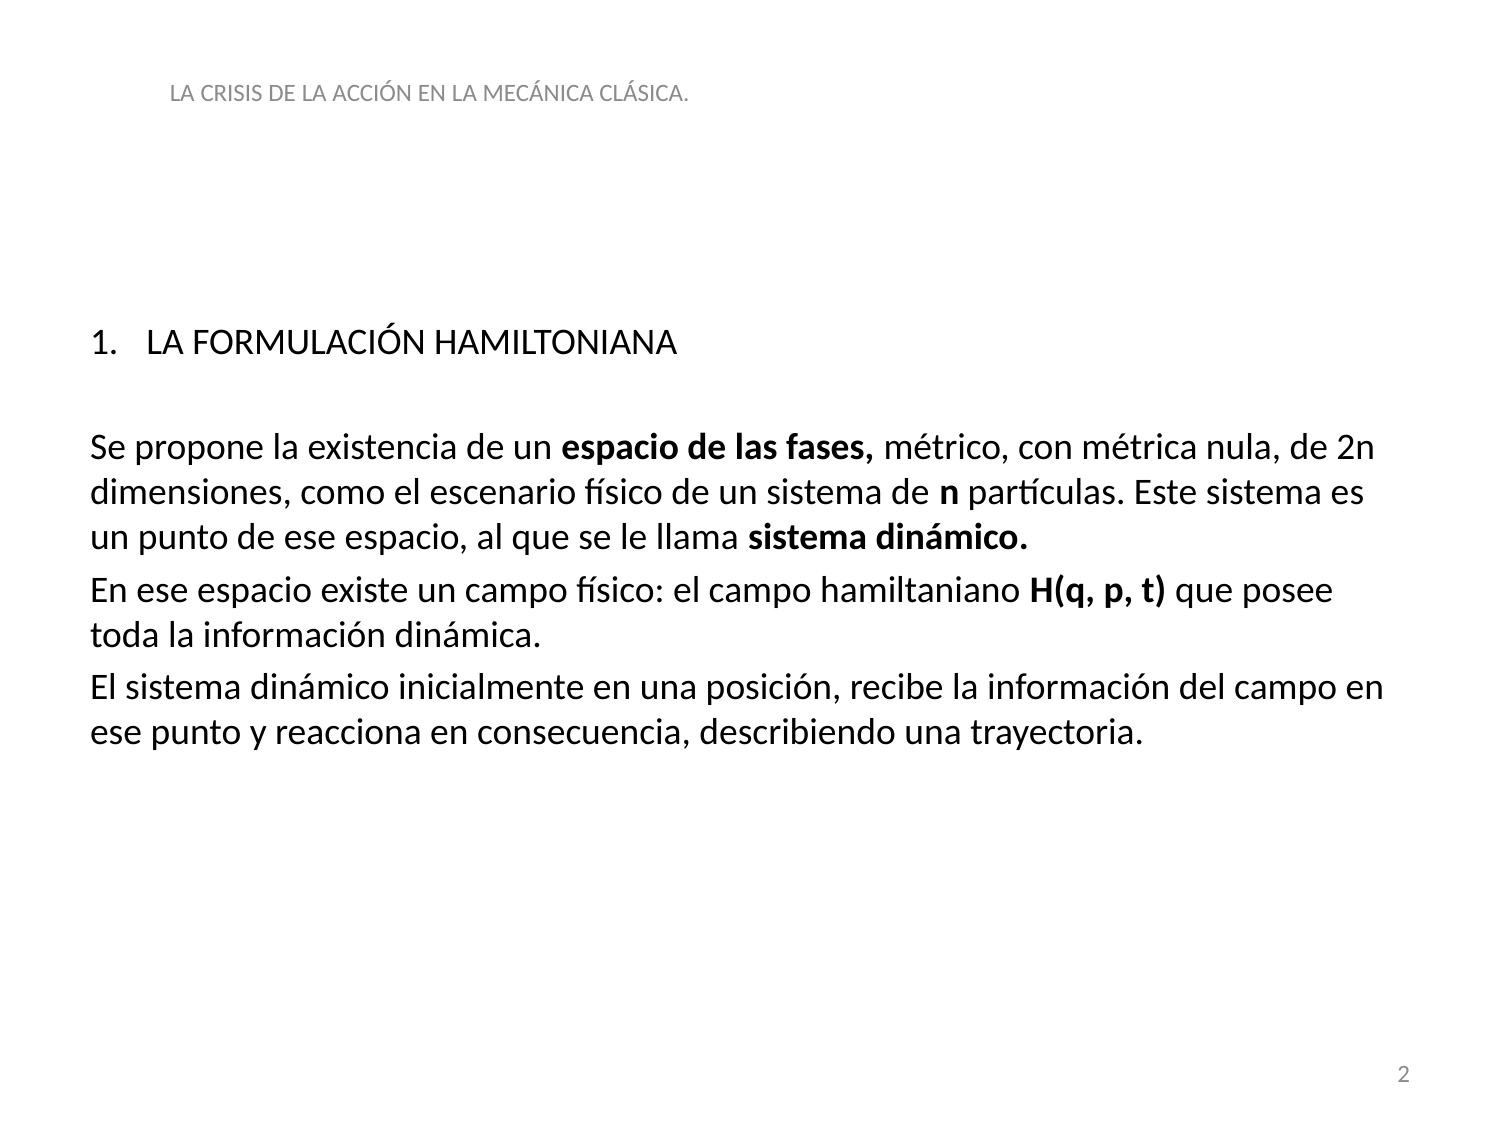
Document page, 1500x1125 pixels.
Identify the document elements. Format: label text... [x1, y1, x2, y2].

list LA FORMULACIÓN HAMILTONIANA Se propone la existencia de un espacio de las fases, métrico, con métrica nula, de 2n dimensiones, como el escenario físico de un sistema de n partículas. Este sistema es un punto de ese espacio, al que se le llama sistema dinámico. En ese espacio existe un campo físico: el campo hamiltaniano H(q, p, t) que posee toda la información dinámica. El sistema dinámico inicialmente en una posición, recibe la información del campo en ese punto y reacciona en consecuencia, describiendo una trayectoria. [75, 310, 1425, 1125]
text_box LA CRISIS DE LA ACCIÓN EN LA MECÁNICA CLÁSICA. [55, 68, 805, 115]
slide_number 2 [1074, 1042, 1425, 1103]
